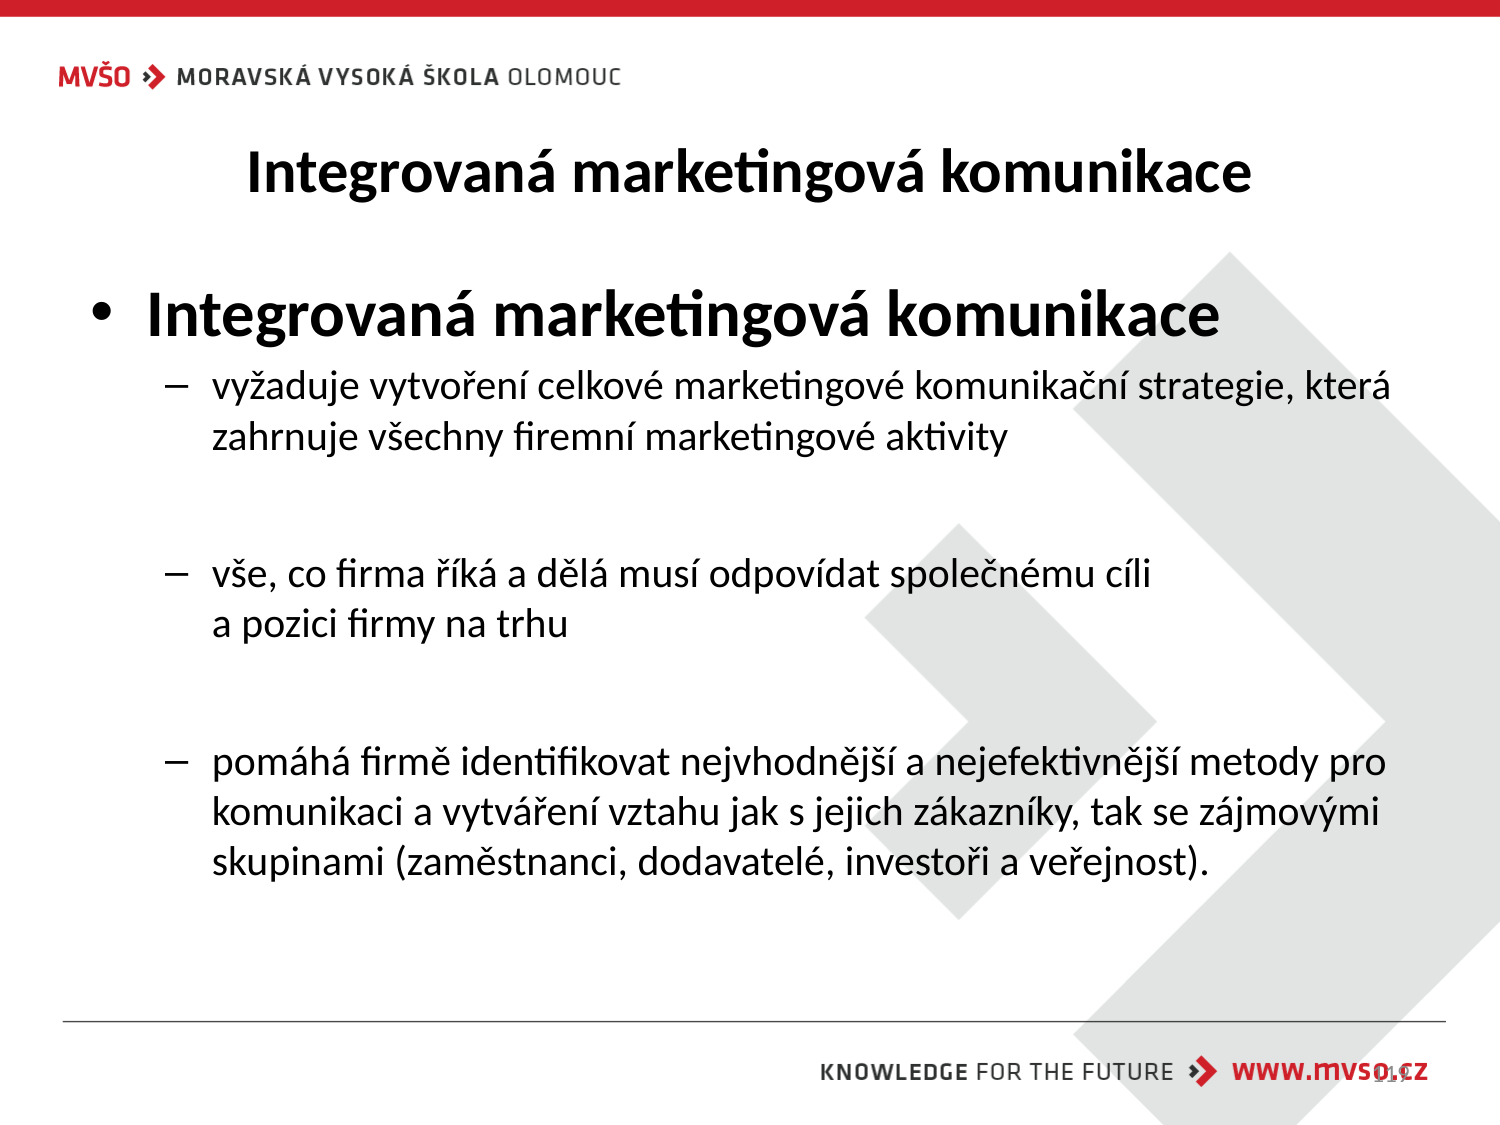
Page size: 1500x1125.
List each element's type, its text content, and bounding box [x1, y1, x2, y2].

slide_number 119 [1074, 1042, 1425, 1103]
picture [0, 0, 1500, 1125]
title Integrovaná marketingová komunikace [75, 103, 1425, 233]
list Integrovaná marketingová komunikace vyžaduje vytvoření celkové marketingové komunikační strategie, která zahrnuje všechny firemní marketingové aktivity vše, co firma říká a dělá musí odpovídat společnému cíli a pozici firmy na trhu pomáhá firmě identifikovat nejvhodnější a nejefektivnější metody pro komunikaci a vytváření vztahu jak s jejich zákazníky, tak se zájmovými skupinami (zaměstnanci, dodavatelé, investoři a veřejnost). [75, 262, 1425, 1005]
